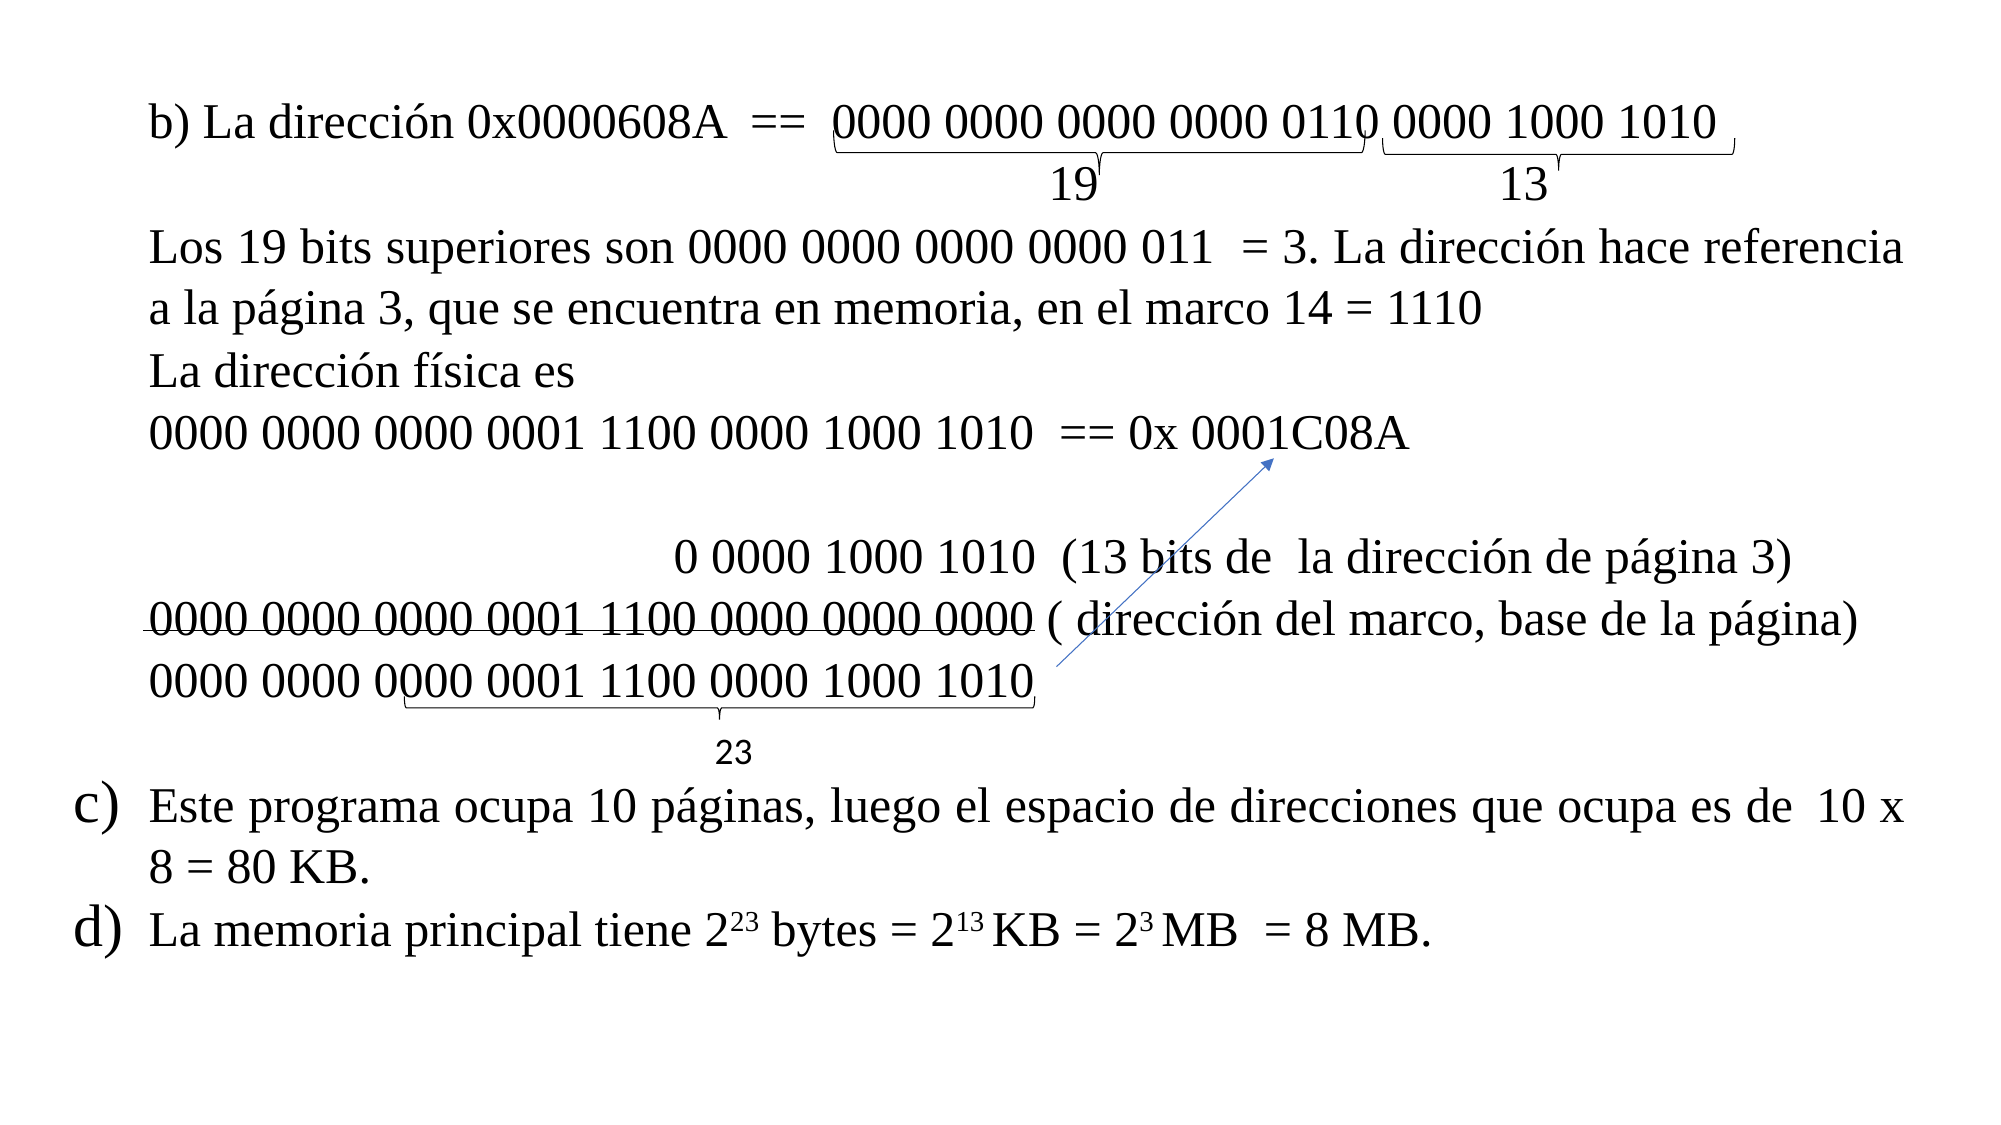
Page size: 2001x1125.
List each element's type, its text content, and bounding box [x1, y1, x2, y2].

text_box b) La dirección 0x0000608A == 0000 0000 0000 0000 0110 0000 1000 1010 19 13 Los 19 bits superiores son 0000 0000 0000 0000 011 = 3. La dirección hace referencia a la página 3, que se encuentra en memoria, en el marco 14 = 1110 La dirección física es 0000 0000 0000 0001 1100 0000 1000 1010 == 0x 0001C08A 0 0000 1000 1010 (13 bits de la dirección de página 3) 0000 0000 0000 0001 1100 0000 0000 0000 ( dirección del marco, base de la página) 0000 0000 0000 0001 1100 0000 1000 1010 Este programa ocupa 10 páginas, luego el espacio de direcciones que ocupa es de 10 x 8 = 80 KB. La memoria principal tiene 223 bytes = 213 KB = 23 MB = 8 MB. [58, 34, 1920, 964]
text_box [1056, 458, 1274, 667]
text_box 23 [699, 719, 787, 780]
text_box [1382, 138, 1736, 171]
text_box [403, 696, 1036, 719]
text_box [833, 130, 1366, 176]
